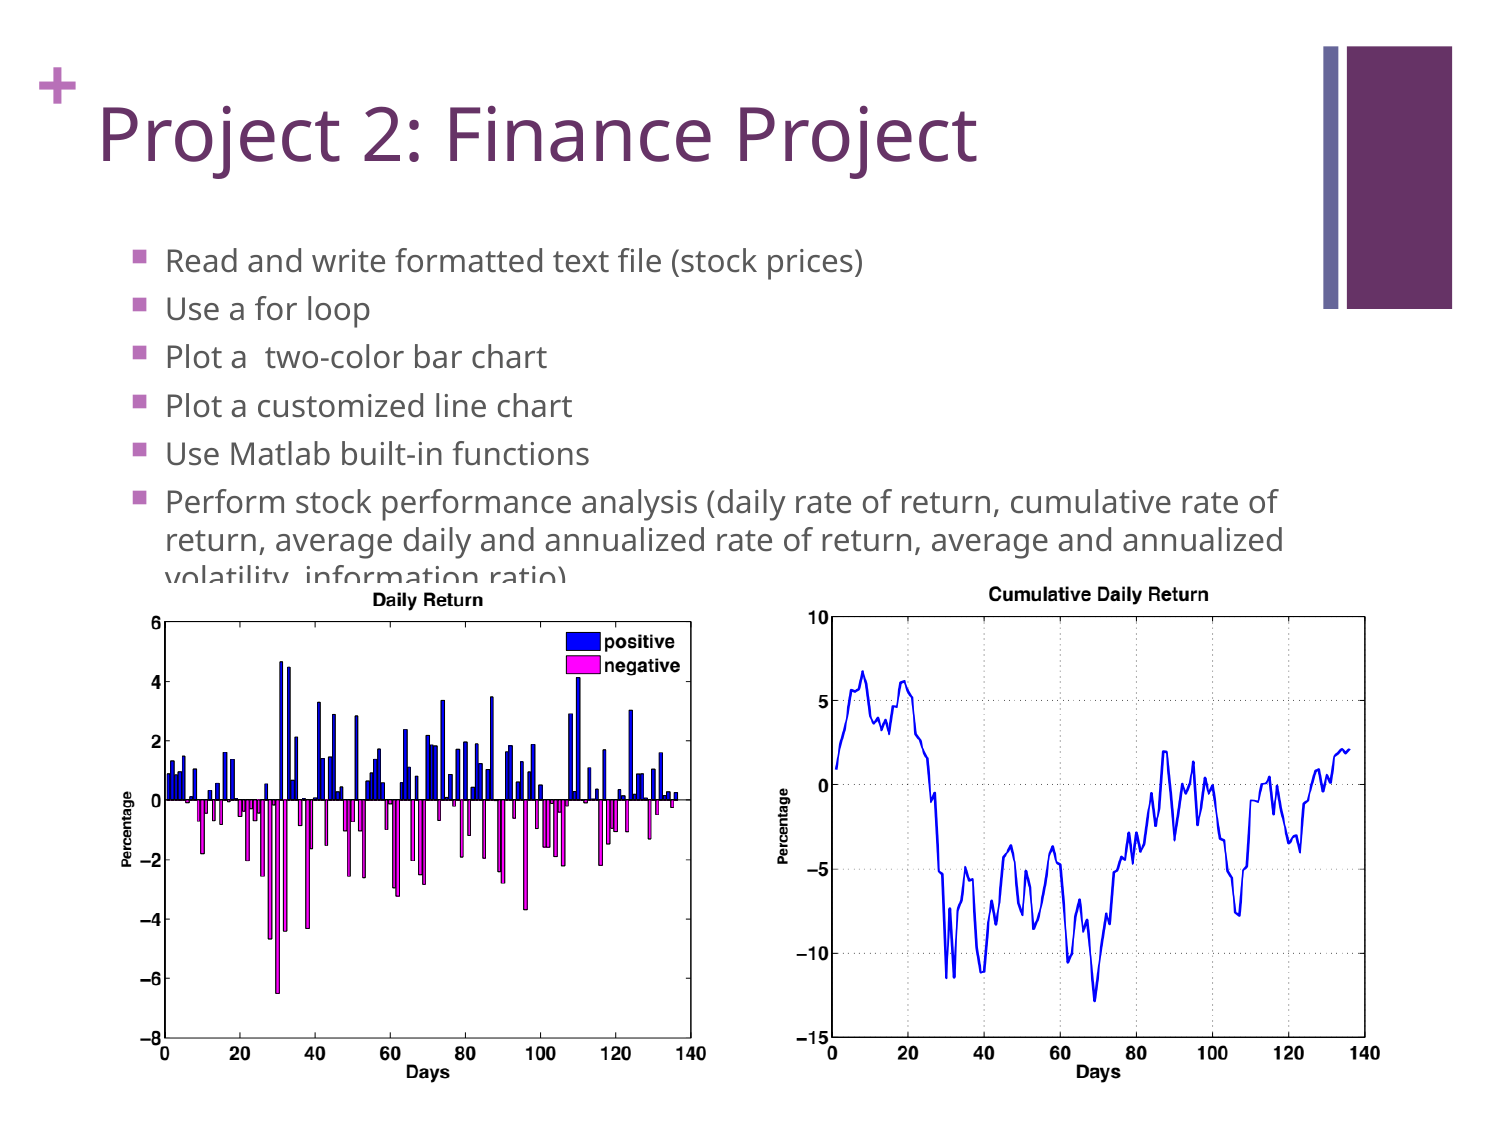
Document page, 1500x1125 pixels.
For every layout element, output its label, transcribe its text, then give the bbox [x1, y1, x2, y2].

list Read and write formatted text file (stock prices) Use a for loop Plot a two-color bar chart Plot a customized line chart Use Matlab built-in functions Perform stock performance analysis (daily rate of return, cumulative rate of return, average daily and annualized rate of return, average and annualized volatility, information ratio) [81, 233, 1322, 605]
picture [770, 576, 1384, 1084]
title Project 2: Finance Project [81, 79, 1322, 233]
picture [114, 581, 711, 1084]
